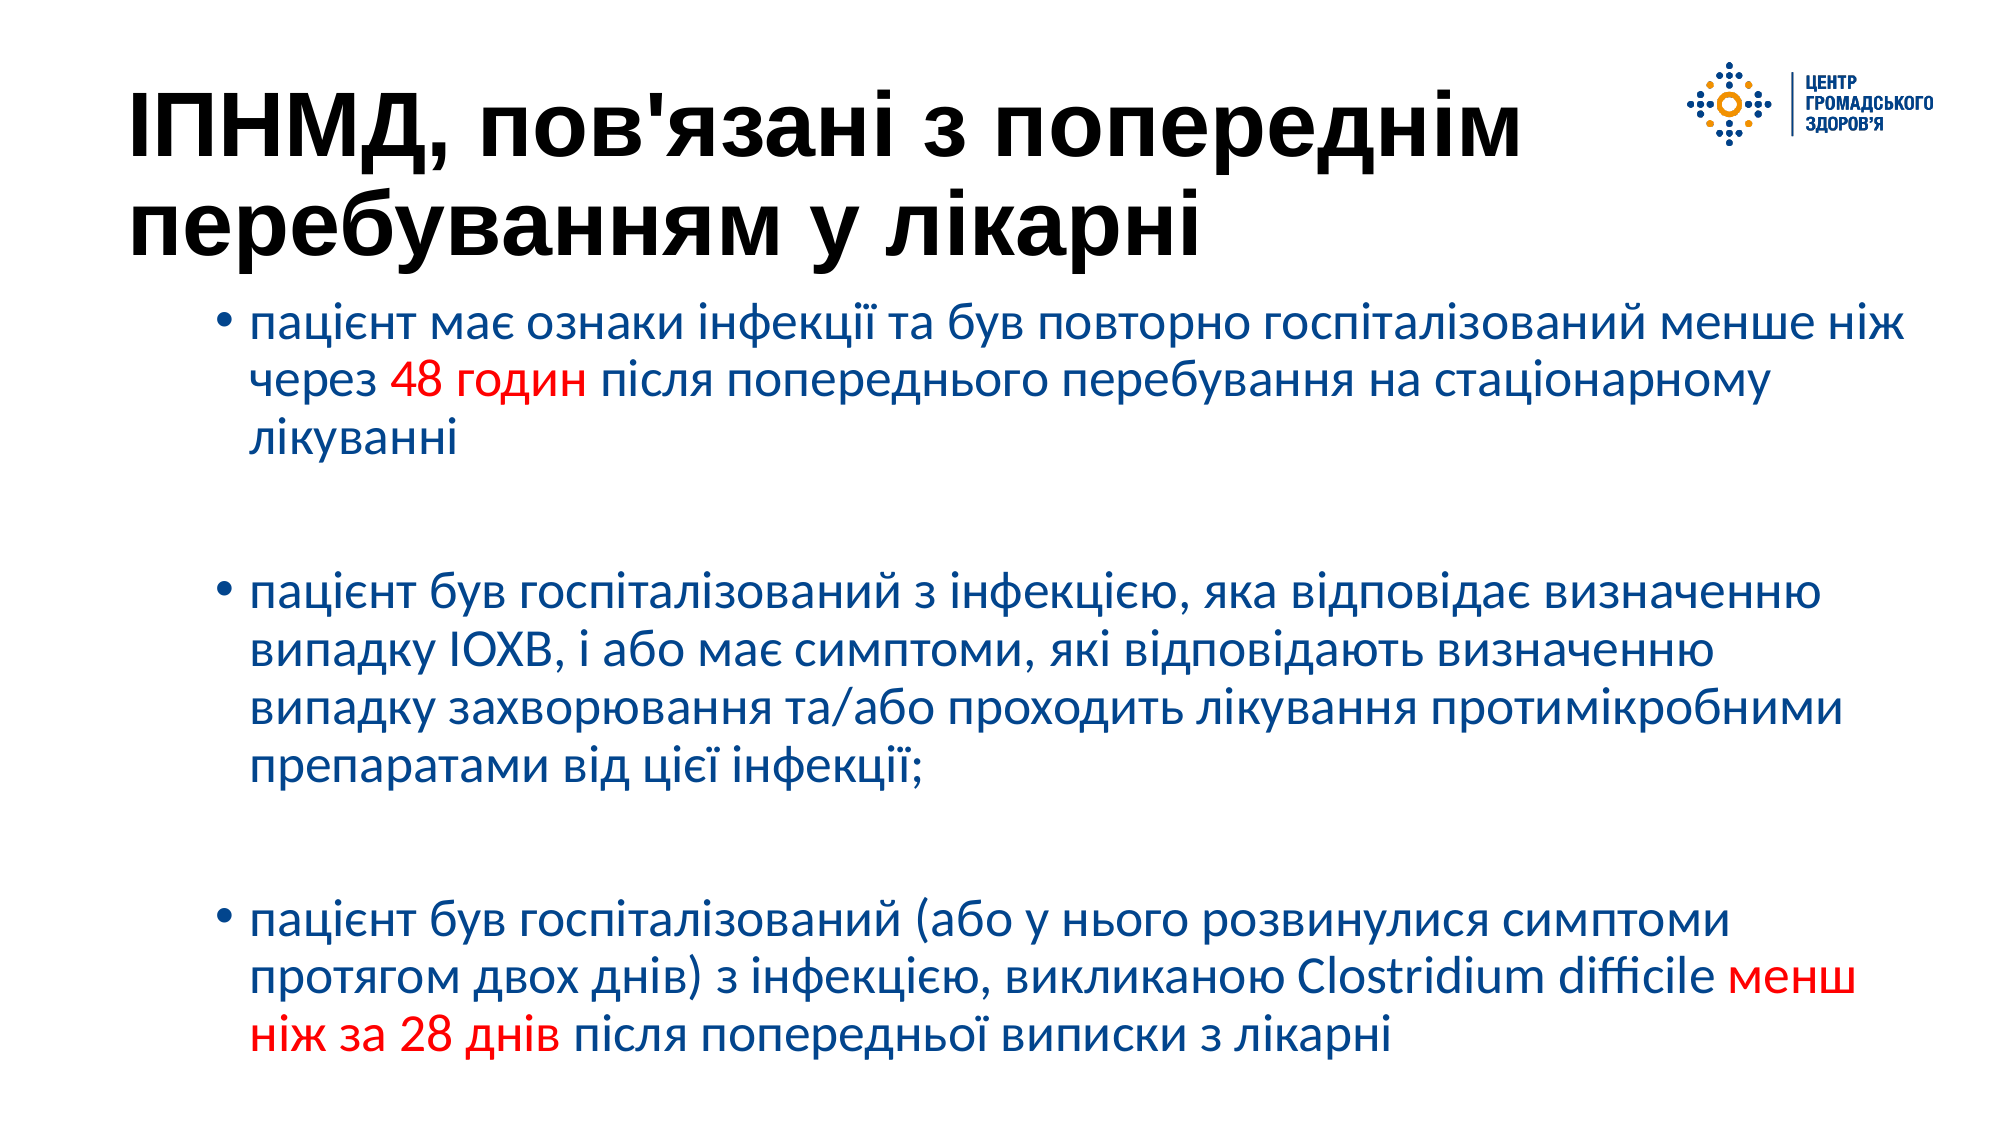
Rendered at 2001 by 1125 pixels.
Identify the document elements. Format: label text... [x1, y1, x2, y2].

title ІПНМД, пов'язані з попереднім перебуванням у лікарні [112, 67, 1838, 286]
picture [1687, 62, 1933, 146]
list пацієнт має ознаки інфекції та був повторно госпіталізований менше ніж через 48 годин після попереднього перебування на стаціонарному лікуванні пацієнт був госпіталізований з інфекцією, яка відповідає визначенню випадку ІОХВ, і або має симптоми, які відповідають визначенню випадку захворювання та/або проходить лікування протимікробними препаратами від цієї інфекції; пацієнт був госпіталізований (або у нього розвинулися симптоми протягом двох днів) з інфекцією, викликаною Clostridium difficile менш ніж за 28 днів після попередньої виписки з лікарні [200, 285, 1925, 1075]
